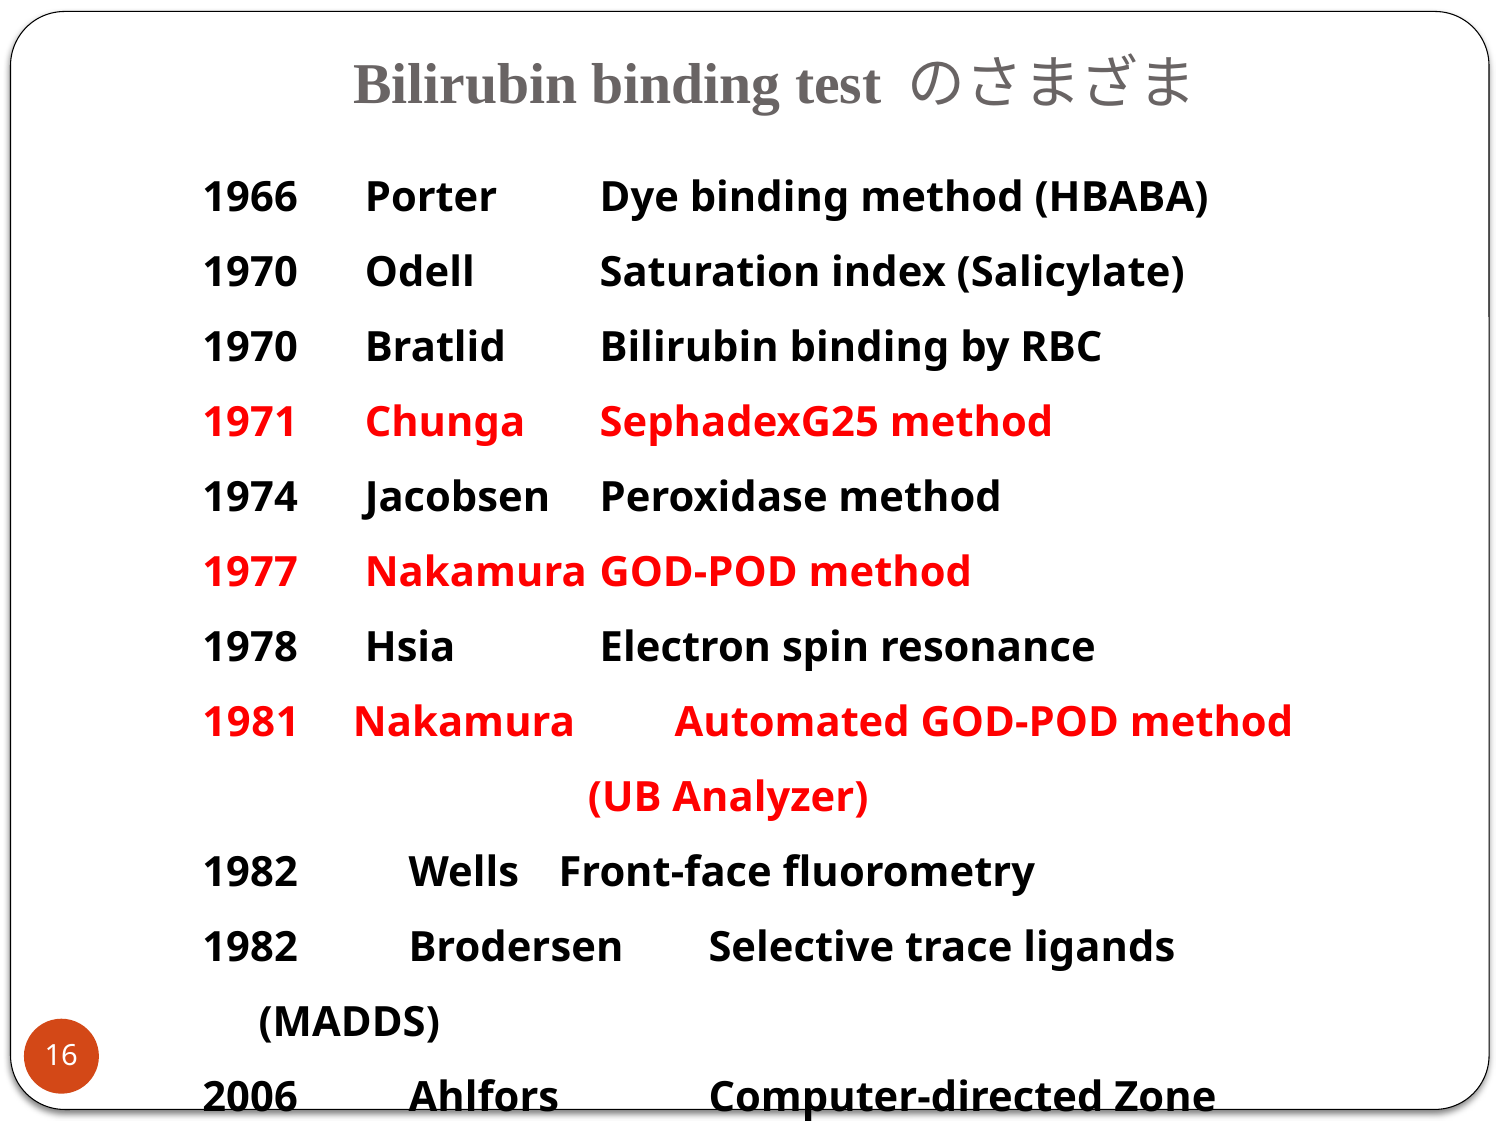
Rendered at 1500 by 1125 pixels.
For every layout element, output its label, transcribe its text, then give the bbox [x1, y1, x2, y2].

slide_number 16 [23, 1018, 99, 1094]
text_box 1966 Porter Dye binding method (HBABA) 1970 Odell Saturation index (Salicylate) 1970 Bratlid Bilirubin binding by RBC 1971 Chunga SephadexG25 method 1974 Jacobsen Peroxidase method 1977 Nakamura GOD-POD method 1978 Hsia Electron spin resonance Nakamura Automated GOD-POD method (UB Analyzer) 1982 Wells Front-face fluorometry 1982 Brodersen Selective trace ligands (MADDS) 2006 Ahlfors Computer-directed Zone fluidics [187, 137, 1325, 1125]
title Bilirubin binding test のさまざま [137, 37, 1413, 130]
